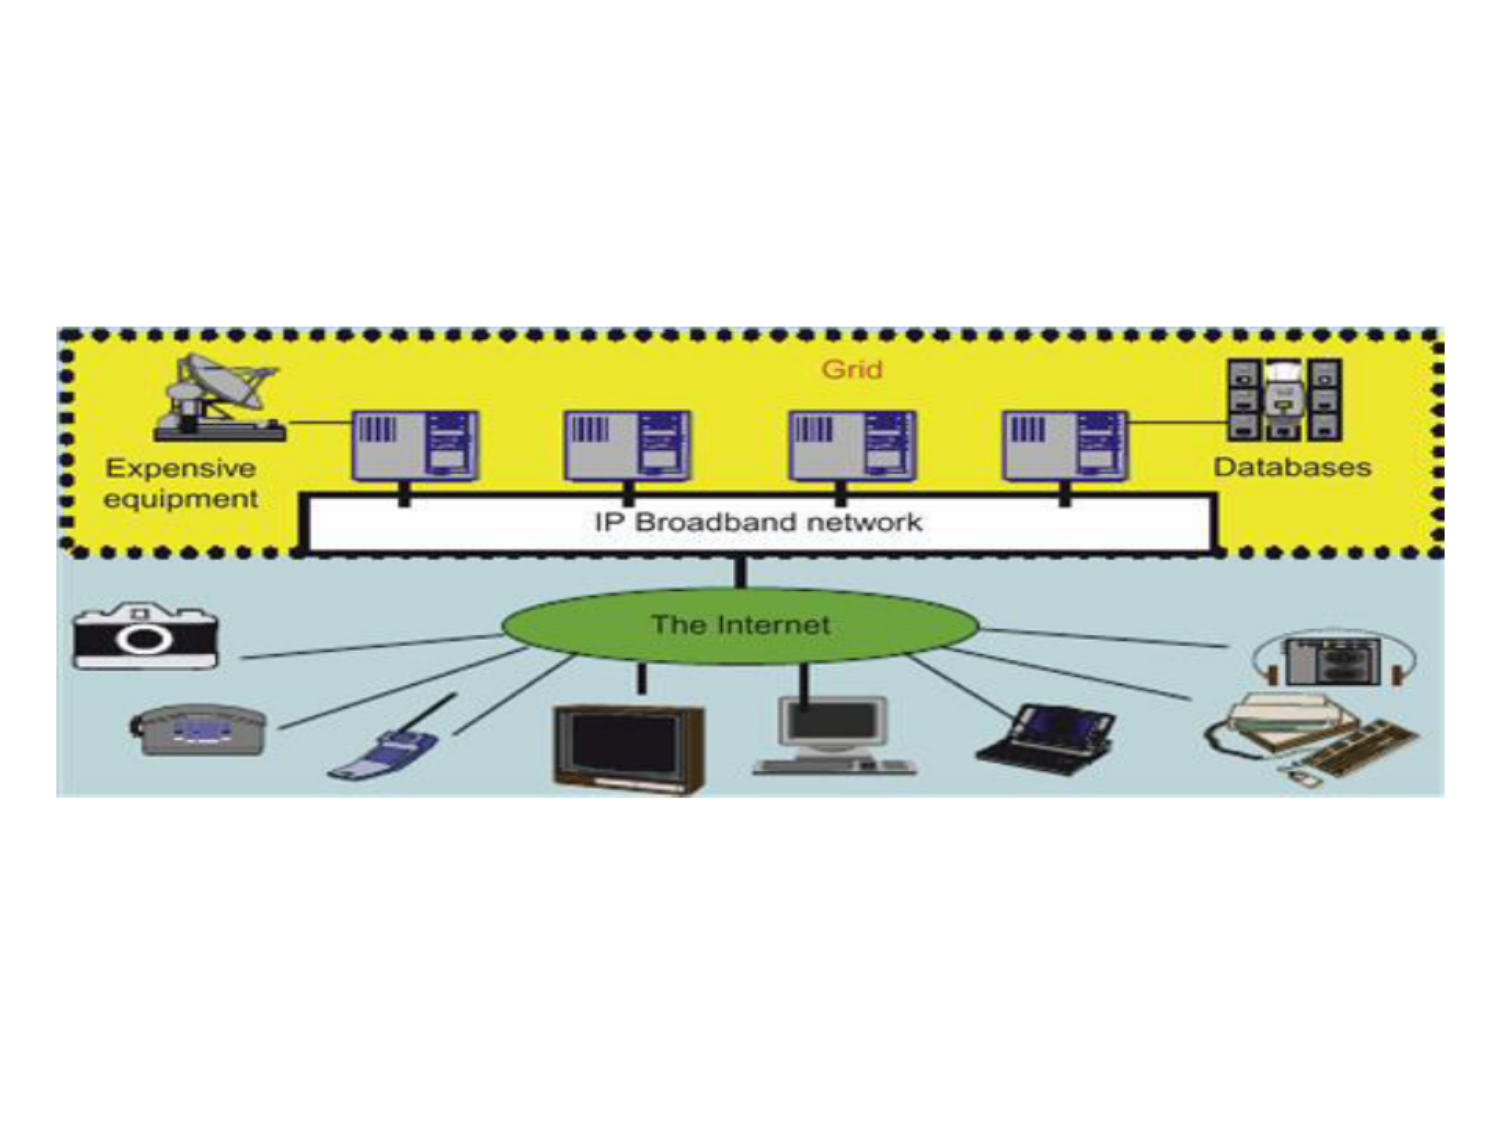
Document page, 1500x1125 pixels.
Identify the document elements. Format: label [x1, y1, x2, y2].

picture [41, 316, 1459, 809]
